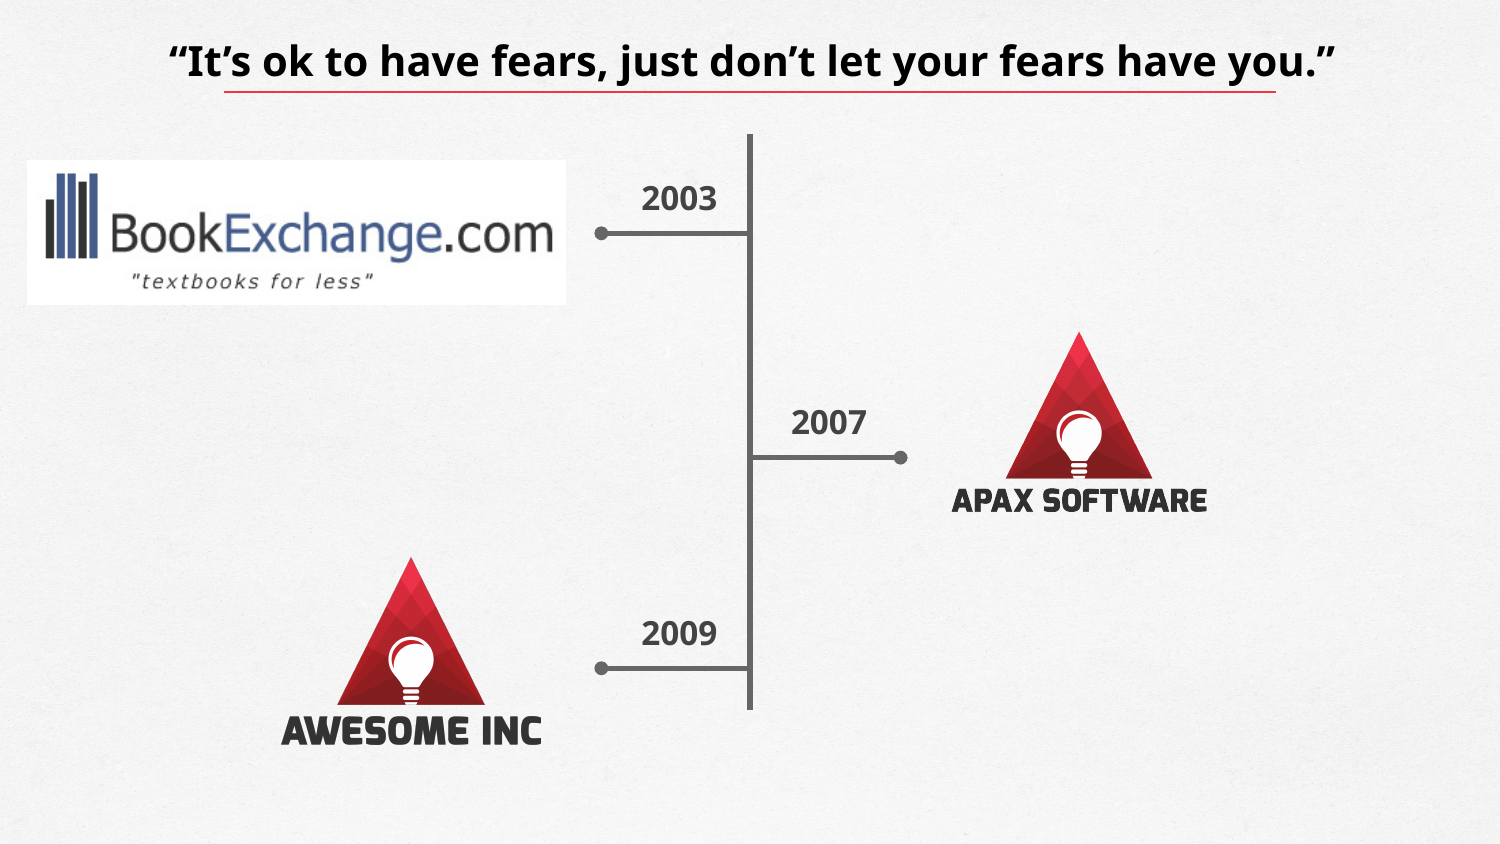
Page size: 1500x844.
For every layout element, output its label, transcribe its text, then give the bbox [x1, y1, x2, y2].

text_box 2007 [775, 386, 891, 456]
text_box 2009 [626, 596, 742, 667]
text_box 2003 [626, 161, 742, 232]
picture [0, 0, 1500, 844]
text_box “It’s ok to have fears, just don’t let your fears have you.” [53, 34, 1452, 85]
